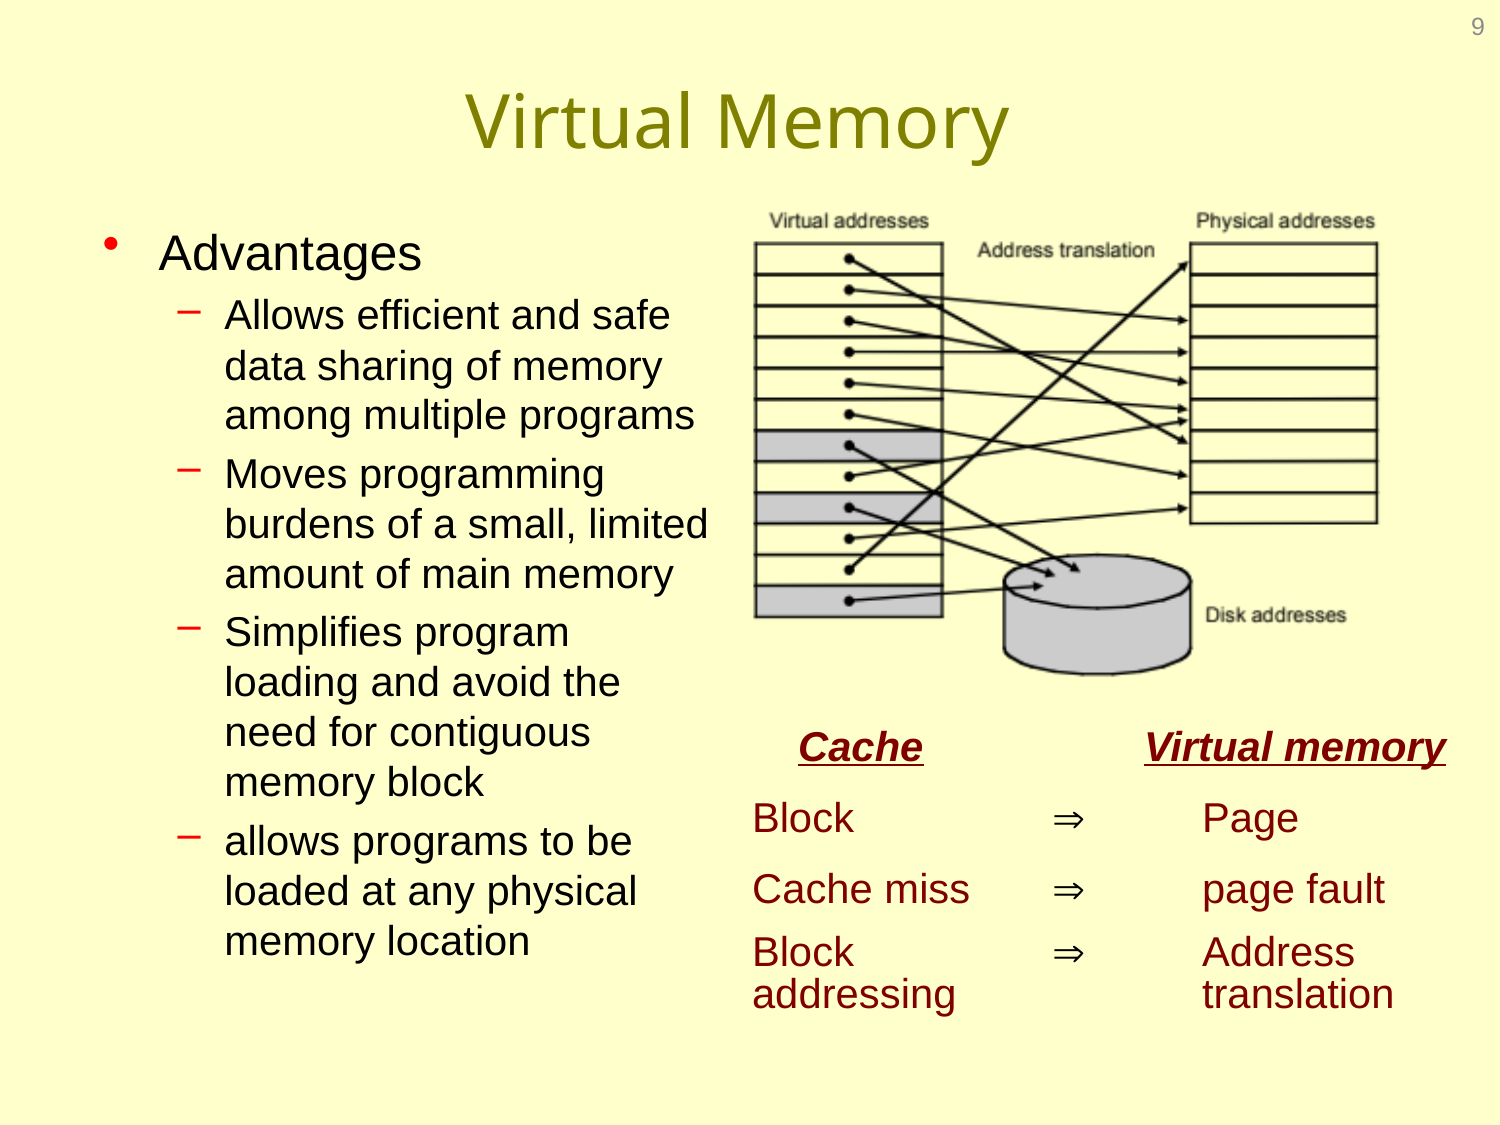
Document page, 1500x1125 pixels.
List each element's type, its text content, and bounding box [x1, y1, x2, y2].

text_box Cache Virtual memory Block  Page Cache miss  page fault Block  Address addressing translation [737, 712, 1500, 1025]
slide_number 9 [1149, 0, 1500, 55]
title Virtual Memory [87, 24, 1388, 213]
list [749, 199, 1388, 678]
list Advantages Allows efficient and safe data sharing of memory among multiple programs Moves programming burdens of a small, limited amount of main memory Simplifies program loading and avoid the need for contiguous memory block allows programs to be loaded at any physical memory location [87, 212, 726, 1076]
